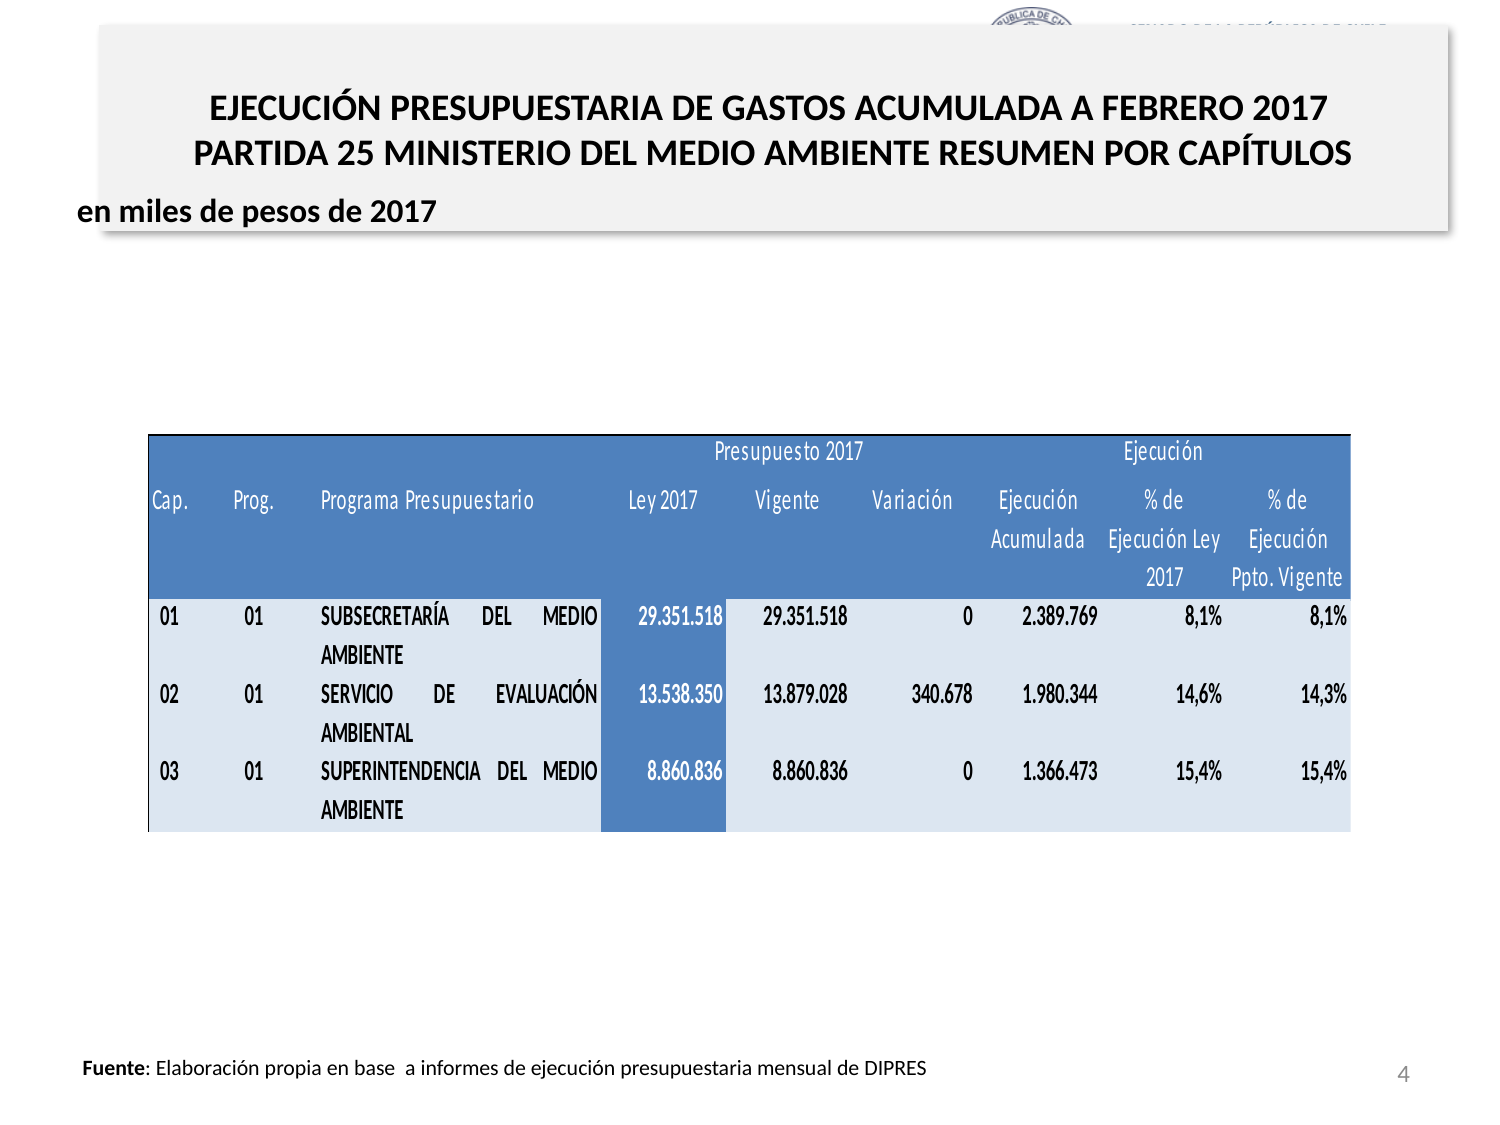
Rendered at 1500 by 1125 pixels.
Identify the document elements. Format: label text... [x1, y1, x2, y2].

text_box en miles de pesos de 2017 [62, 181, 1412, 257]
picture [986, 7, 1079, 26]
picture [147, 433, 1353, 835]
title EJECUCIÓN PRESUPUESTARIA DE GASTOS ACUMULADA A FEBRERO 2017 PARTIDA 25 MINISTERIO DEL MEDIO AMBIENTE RESUMEN POR CAPÍTULOS [100, 26, 1447, 231]
text_box Fuente: Elaboración propia en base a informes de ejecución presupuestaria mensual de DIPRES [67, 1045, 1447, 1106]
